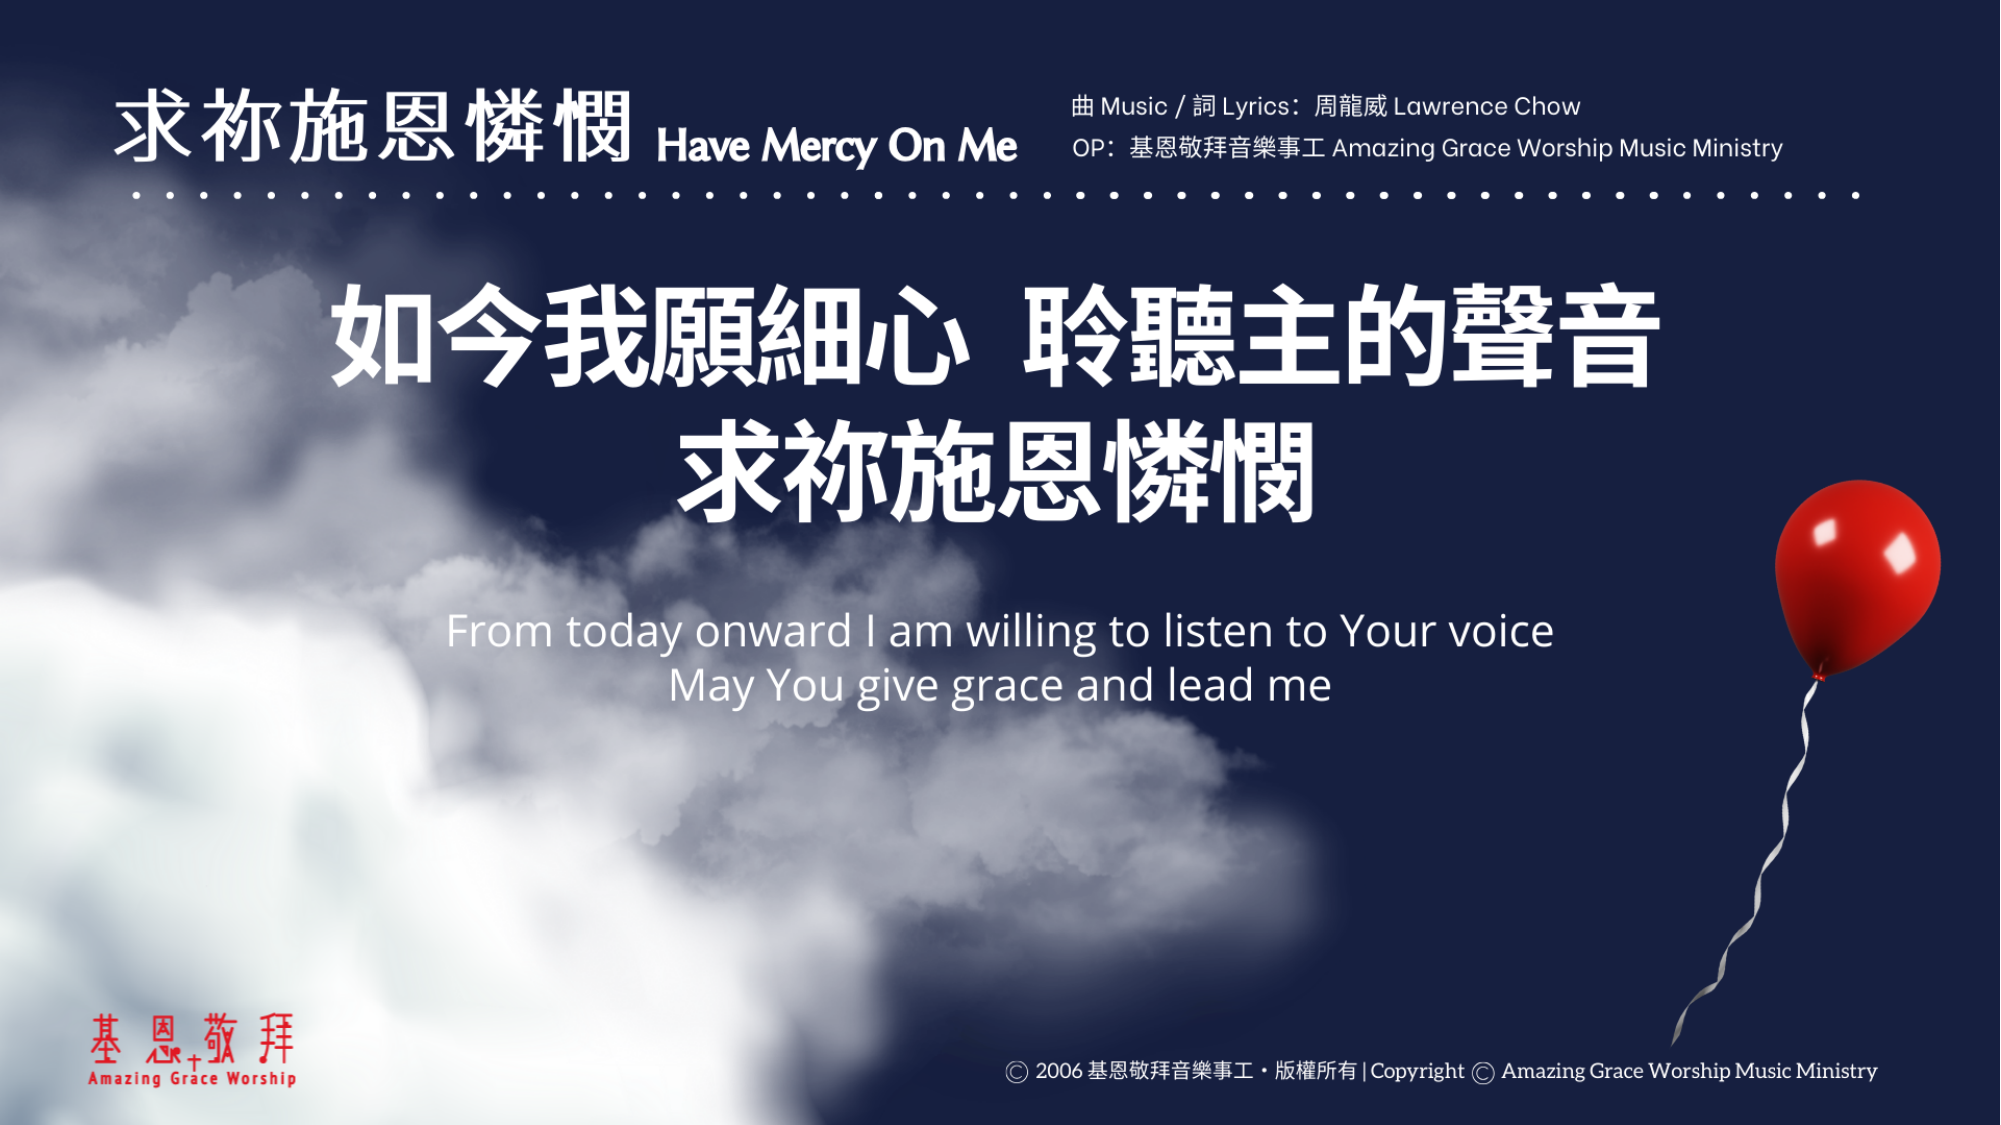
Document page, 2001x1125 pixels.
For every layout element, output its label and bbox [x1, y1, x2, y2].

list [0, 0, 2000, 1125]
